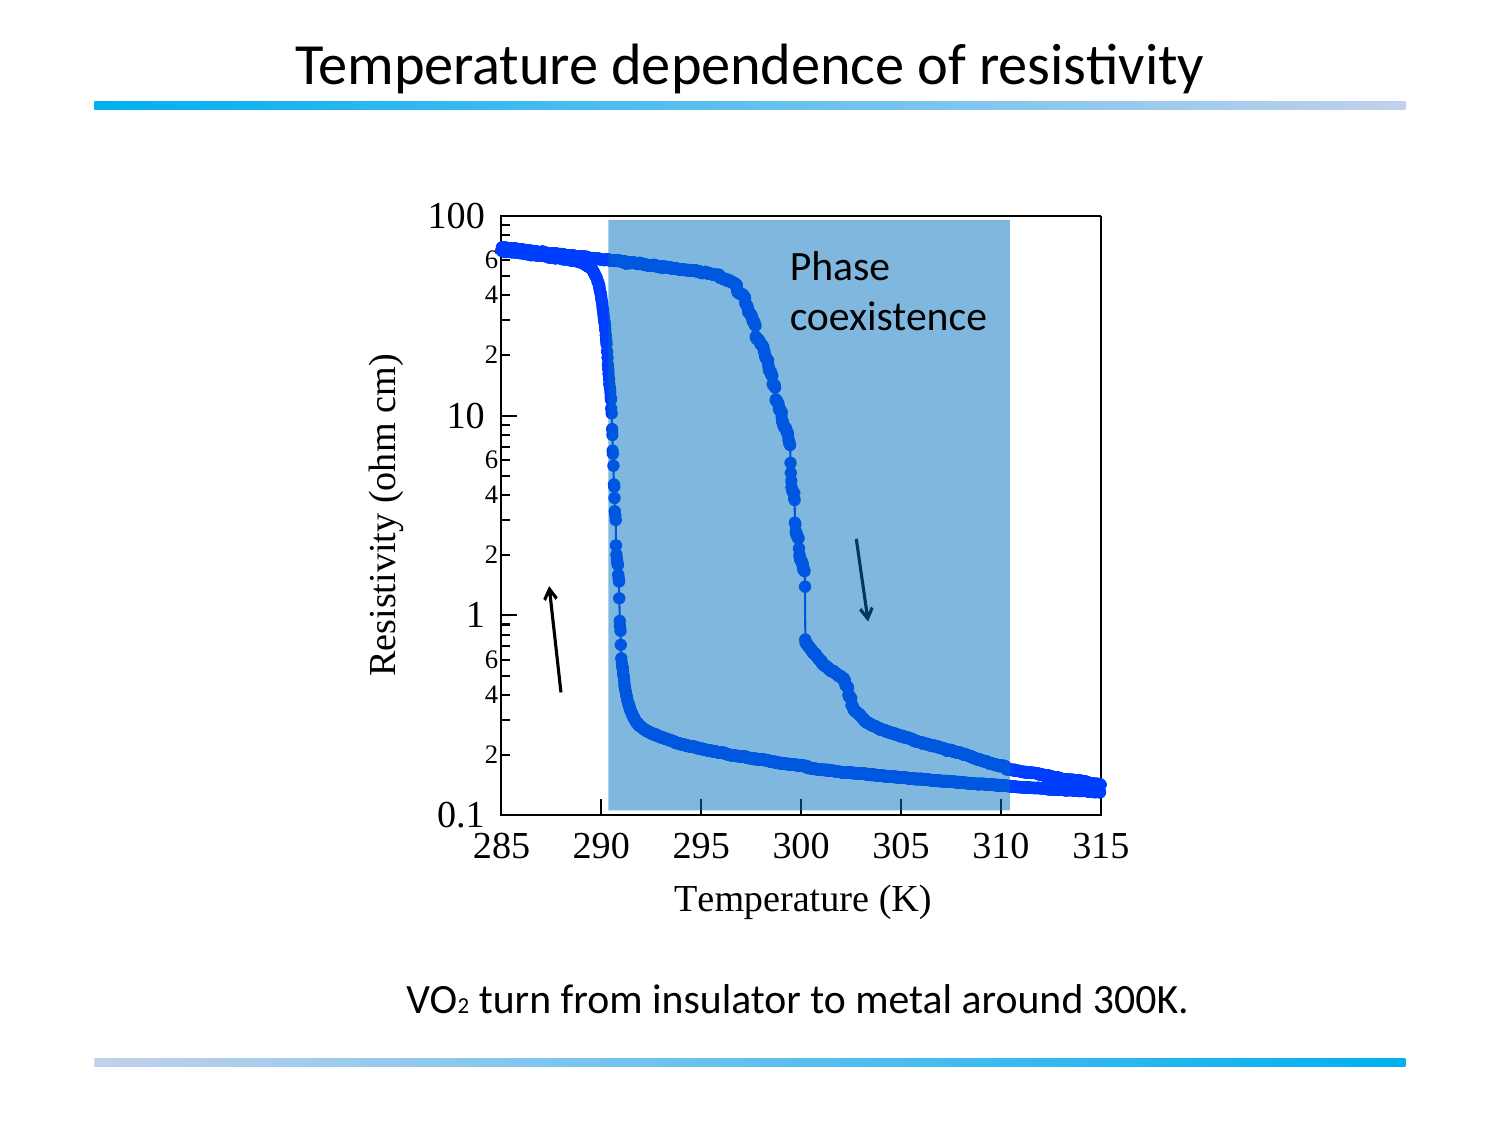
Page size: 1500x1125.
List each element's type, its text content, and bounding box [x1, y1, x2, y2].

text_box [92, 1057, 1408, 1068]
text_box VO2 turn from insulator to metal around 300K. [391, 964, 1205, 1029]
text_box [548, 585, 562, 693]
text_box [92, 100, 1408, 111]
text_box Temperature dependence of resistivity [0, 19, 1500, 104]
picture [348, 172, 1182, 935]
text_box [855, 538, 869, 622]
